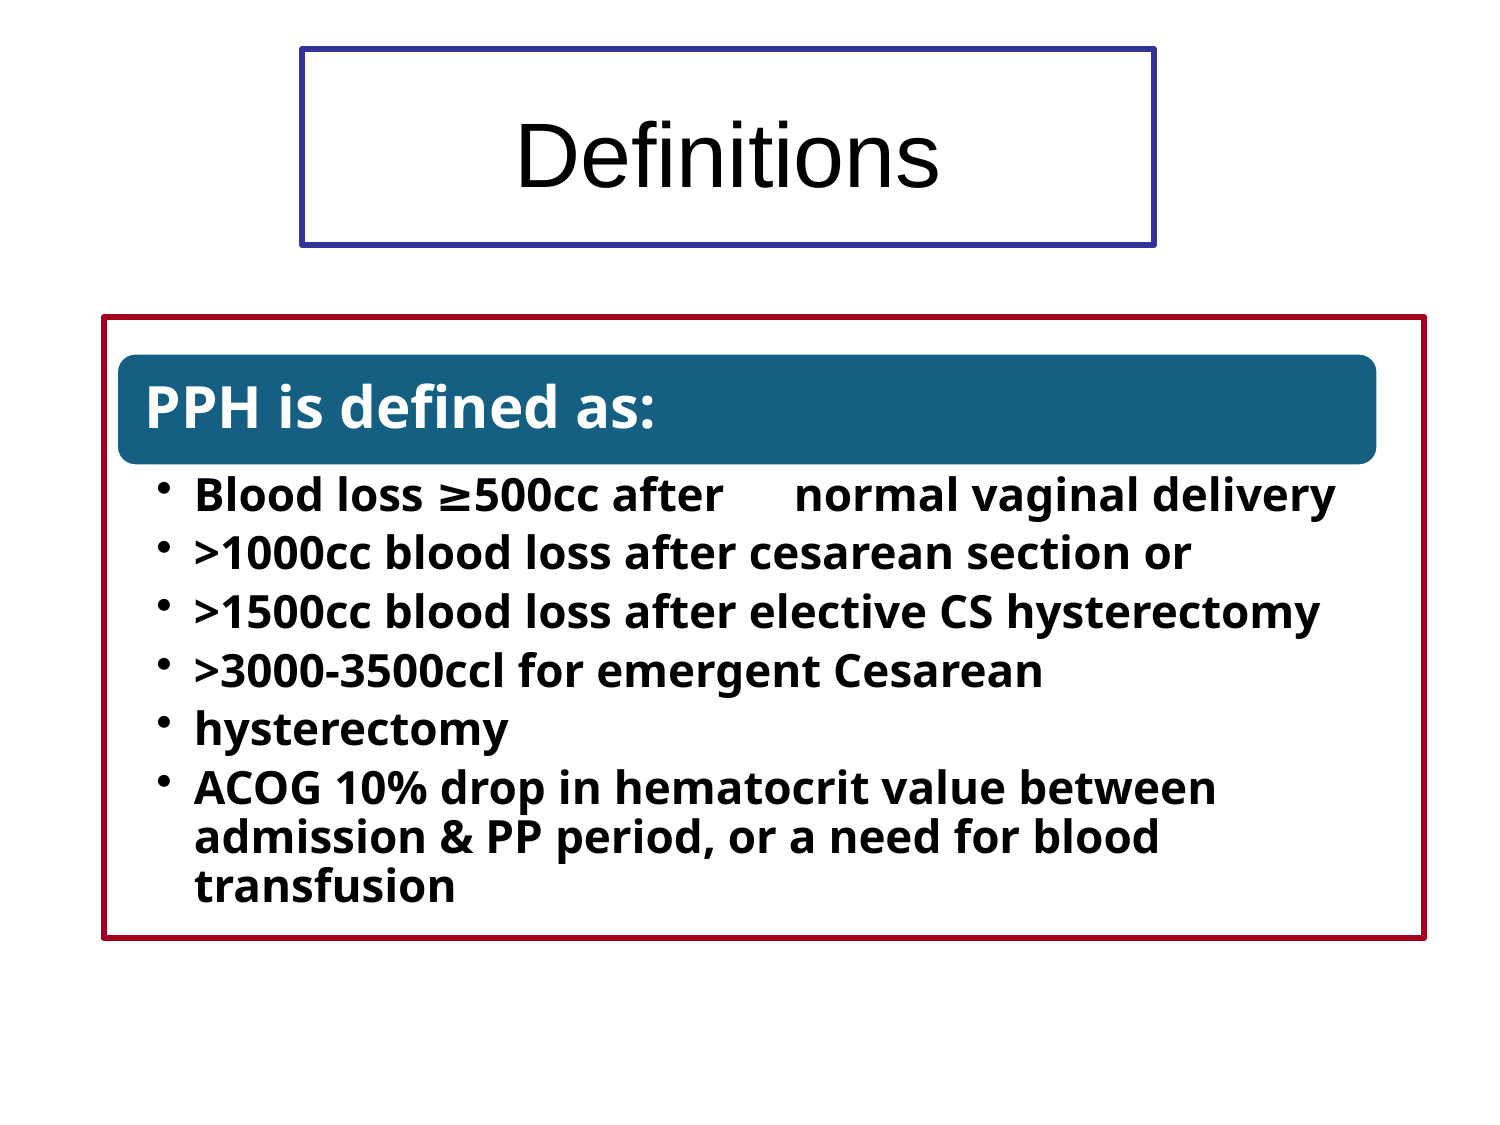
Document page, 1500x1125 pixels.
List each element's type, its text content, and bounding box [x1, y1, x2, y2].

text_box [115, 320, 1379, 927]
text_box [103, 317, 1425, 939]
title Definitions [302, 49, 1154, 245]
